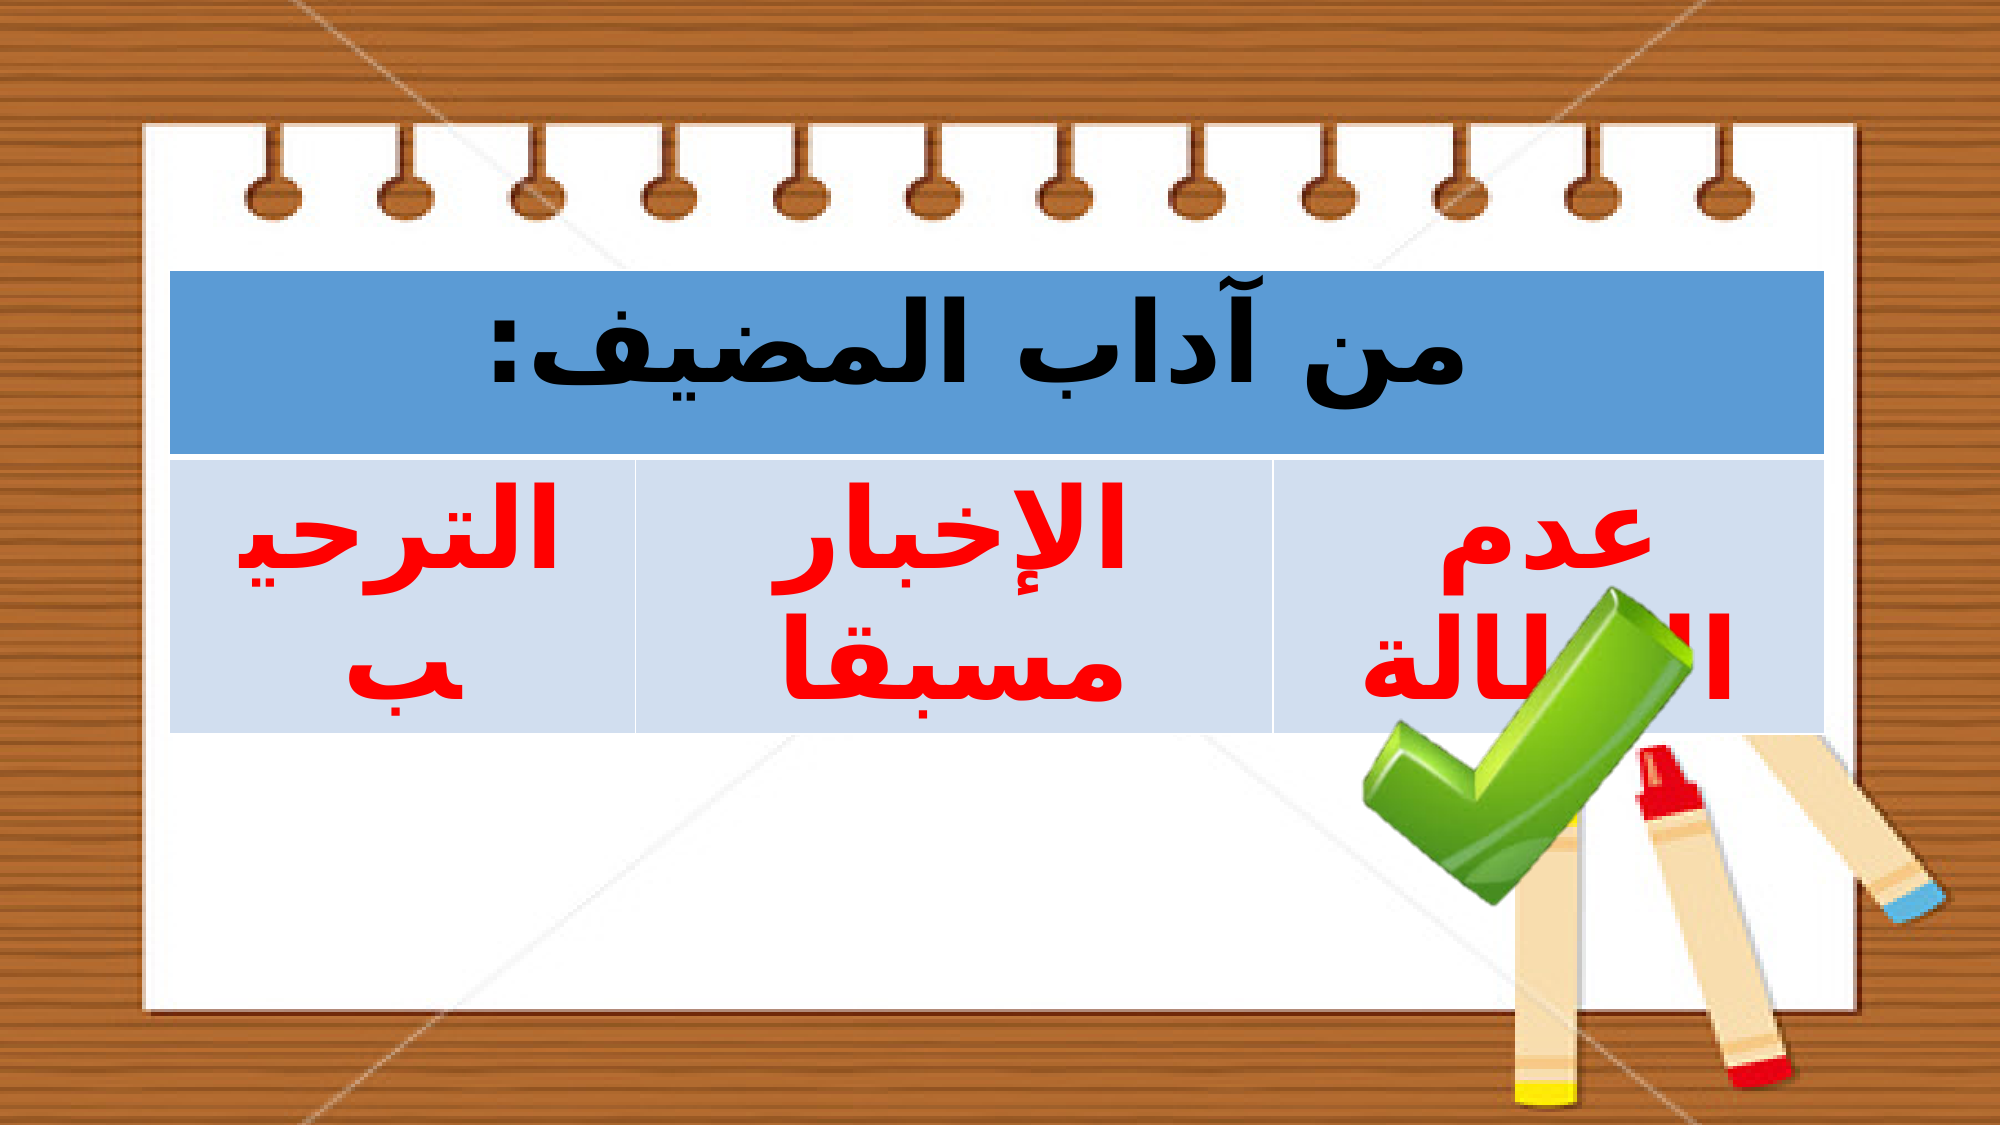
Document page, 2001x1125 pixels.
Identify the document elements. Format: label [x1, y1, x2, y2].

picture [1351, 573, 1704, 926]
list [0, 0, 2000, 1125]
